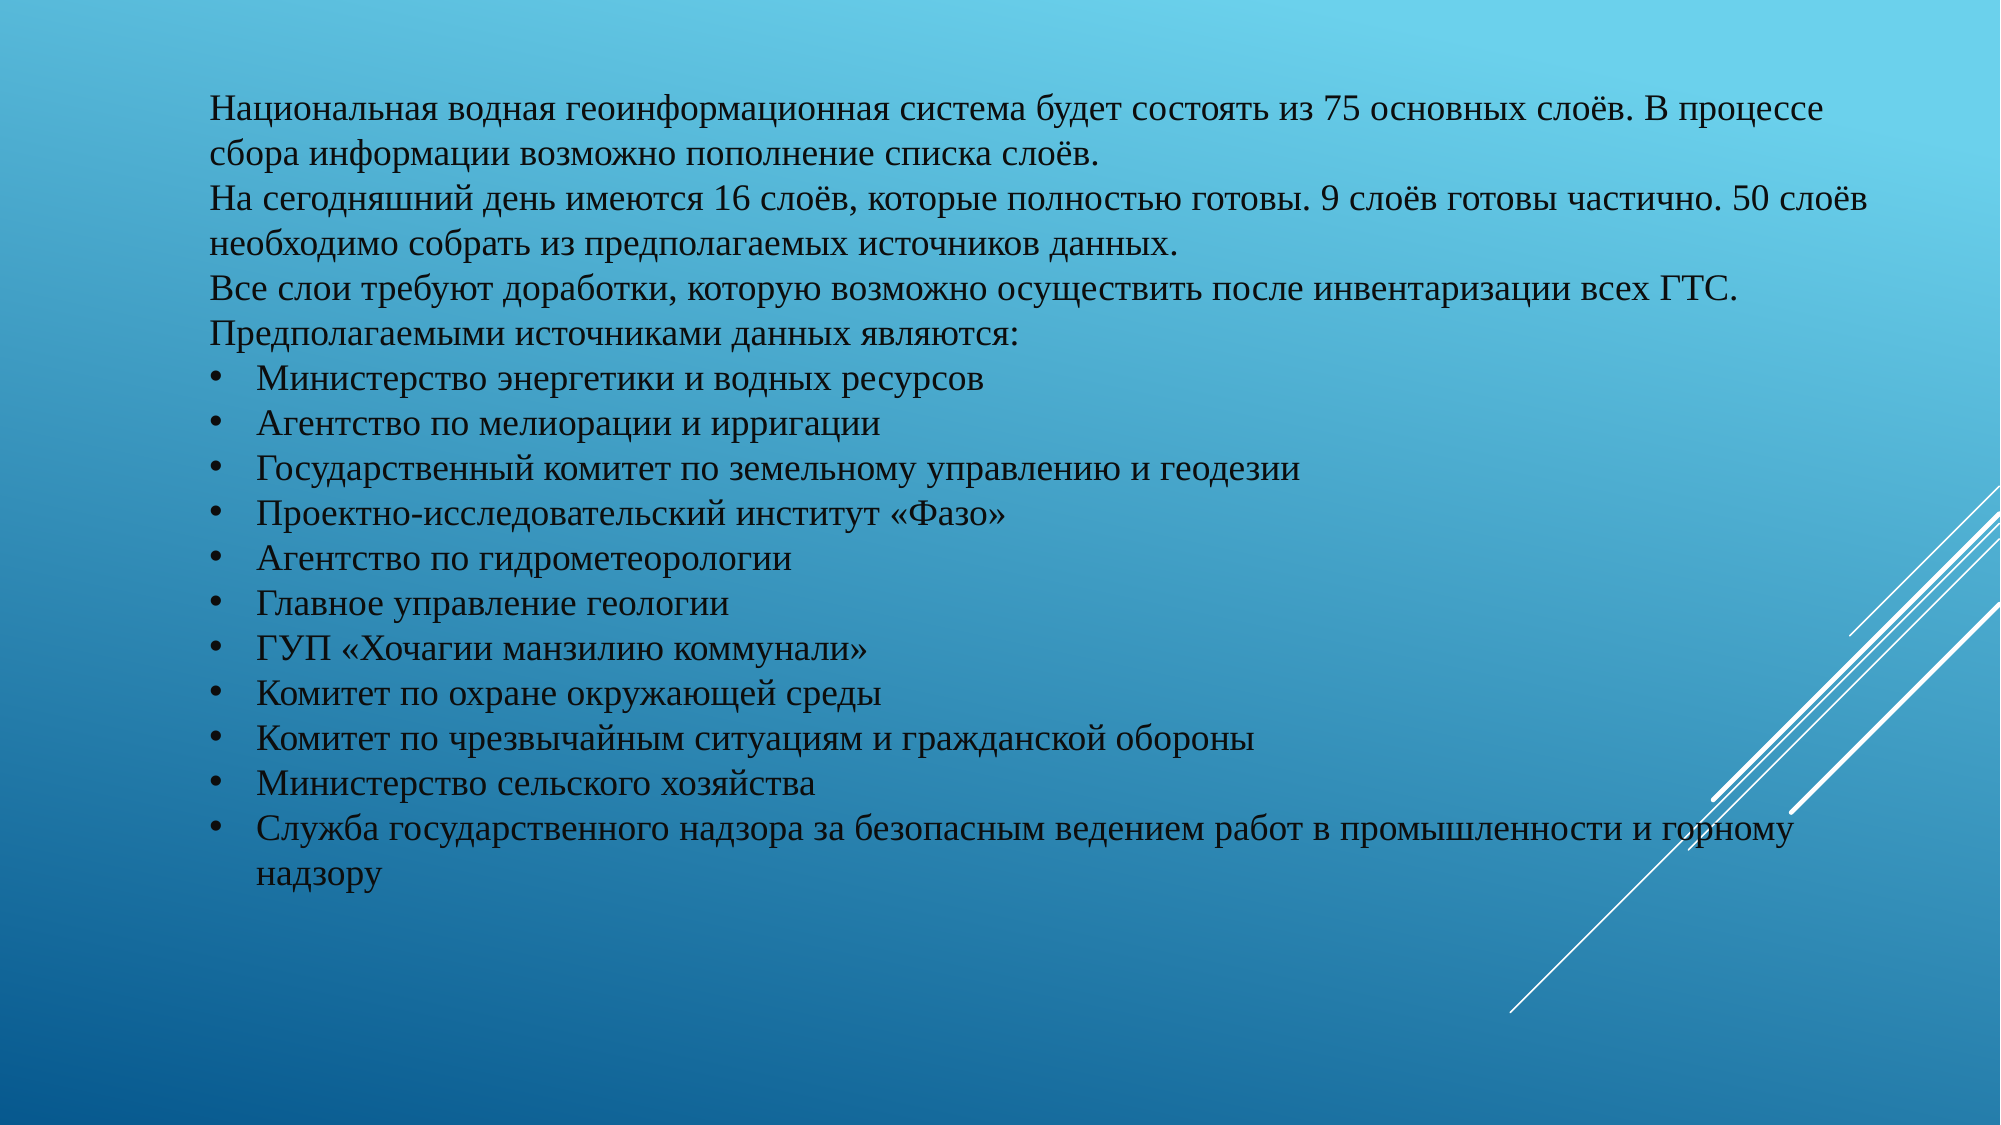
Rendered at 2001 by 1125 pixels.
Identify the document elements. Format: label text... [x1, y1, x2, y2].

text_box Национальная водная геоинформационная система будет состоять из 75 основных слоёв. В процессе сбора информации возможно пополнение списка слоёв. На сегодняшний день имеются 16 слоёв, которые полностью готовы. 9 слоёв готовы частично. 50 слоёв необходимо собрать из предполагаемых источников данных. Все слои требуют доработки, которую возможно осуществить после инвентаризации всех ГТС. Предполагаемыми источниками данных являются: Министерство энергетики и водных ресурсов Агентство по мелиорации и ирригации Государственный комитет по земельному управлению и геодезии Проектно-исследовательский институт «Фазо» Агентство по гидрометеорологии Главное управление геологии ГУП «Хочагии манзилию коммунали» Комитет по охране окружающей среды Комитет по чрезвычайным ситуациям и гражданской обороны Министерство сельского хозяйства Служба государственного надзора за безопасным ведением работ в промышленности и горному надзору [194, 75, 1923, 991]
